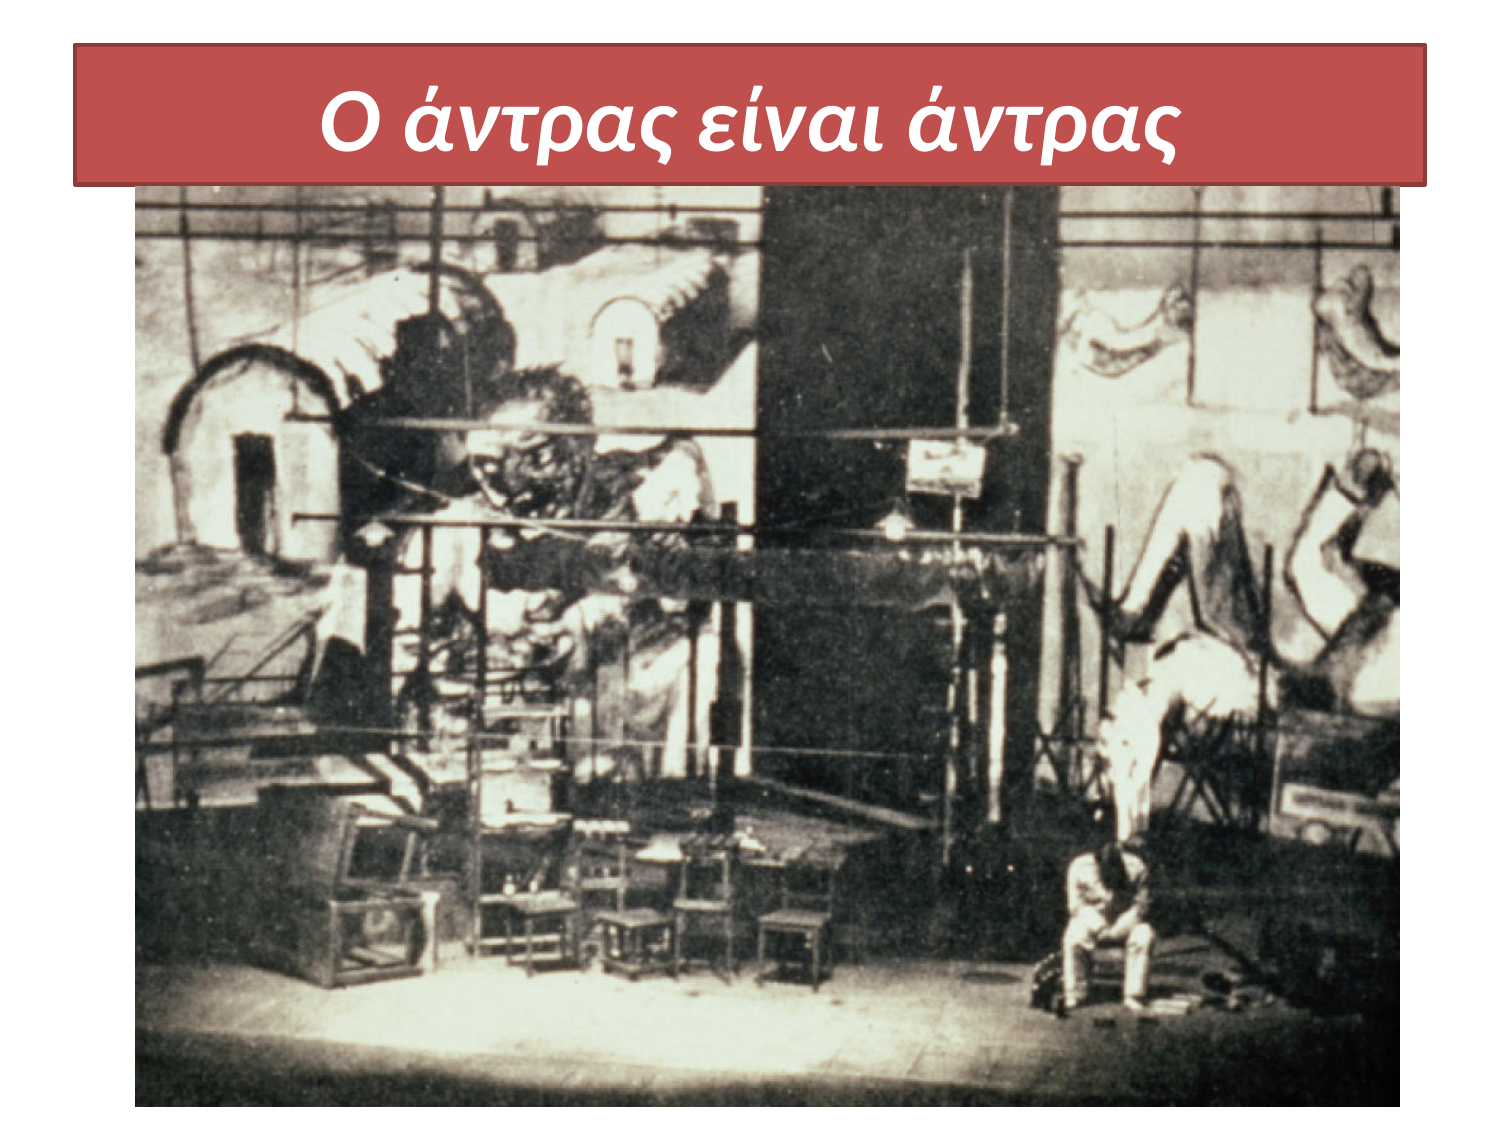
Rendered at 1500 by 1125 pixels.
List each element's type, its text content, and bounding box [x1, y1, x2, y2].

title Ο άντρας είναι άντρας [73, 43, 1427, 187]
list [135, 186, 1400, 1107]
